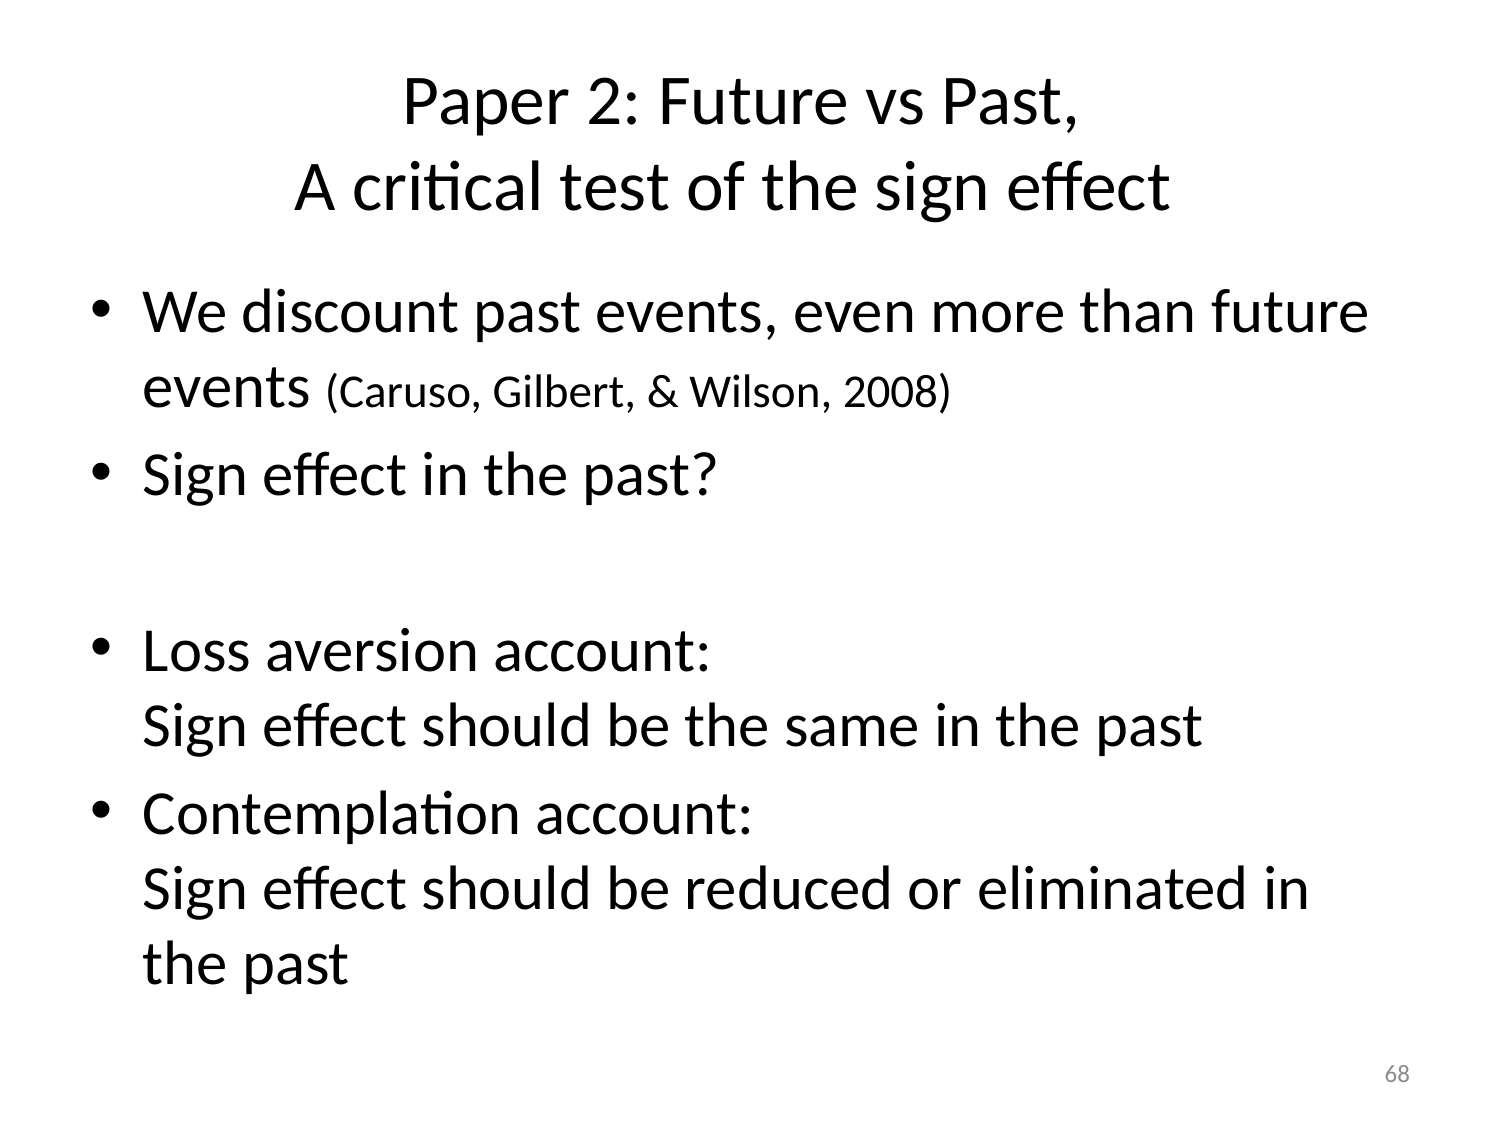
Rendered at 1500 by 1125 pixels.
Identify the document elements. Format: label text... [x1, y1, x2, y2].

list We discount past events, even more than future events (Caruso, Gilbert, & Wilson, 2008) Sign effect in the past? Loss aversion account: Sign effect should be the same in the past Contemplation account: Sign effect should be reduced or eliminated in the past [75, 262, 1425, 1005]
slide_number 68 [1074, 1042, 1425, 1103]
title Paper 2: Future vs Past, A critical test of the sign effect [75, 45, 1425, 233]
